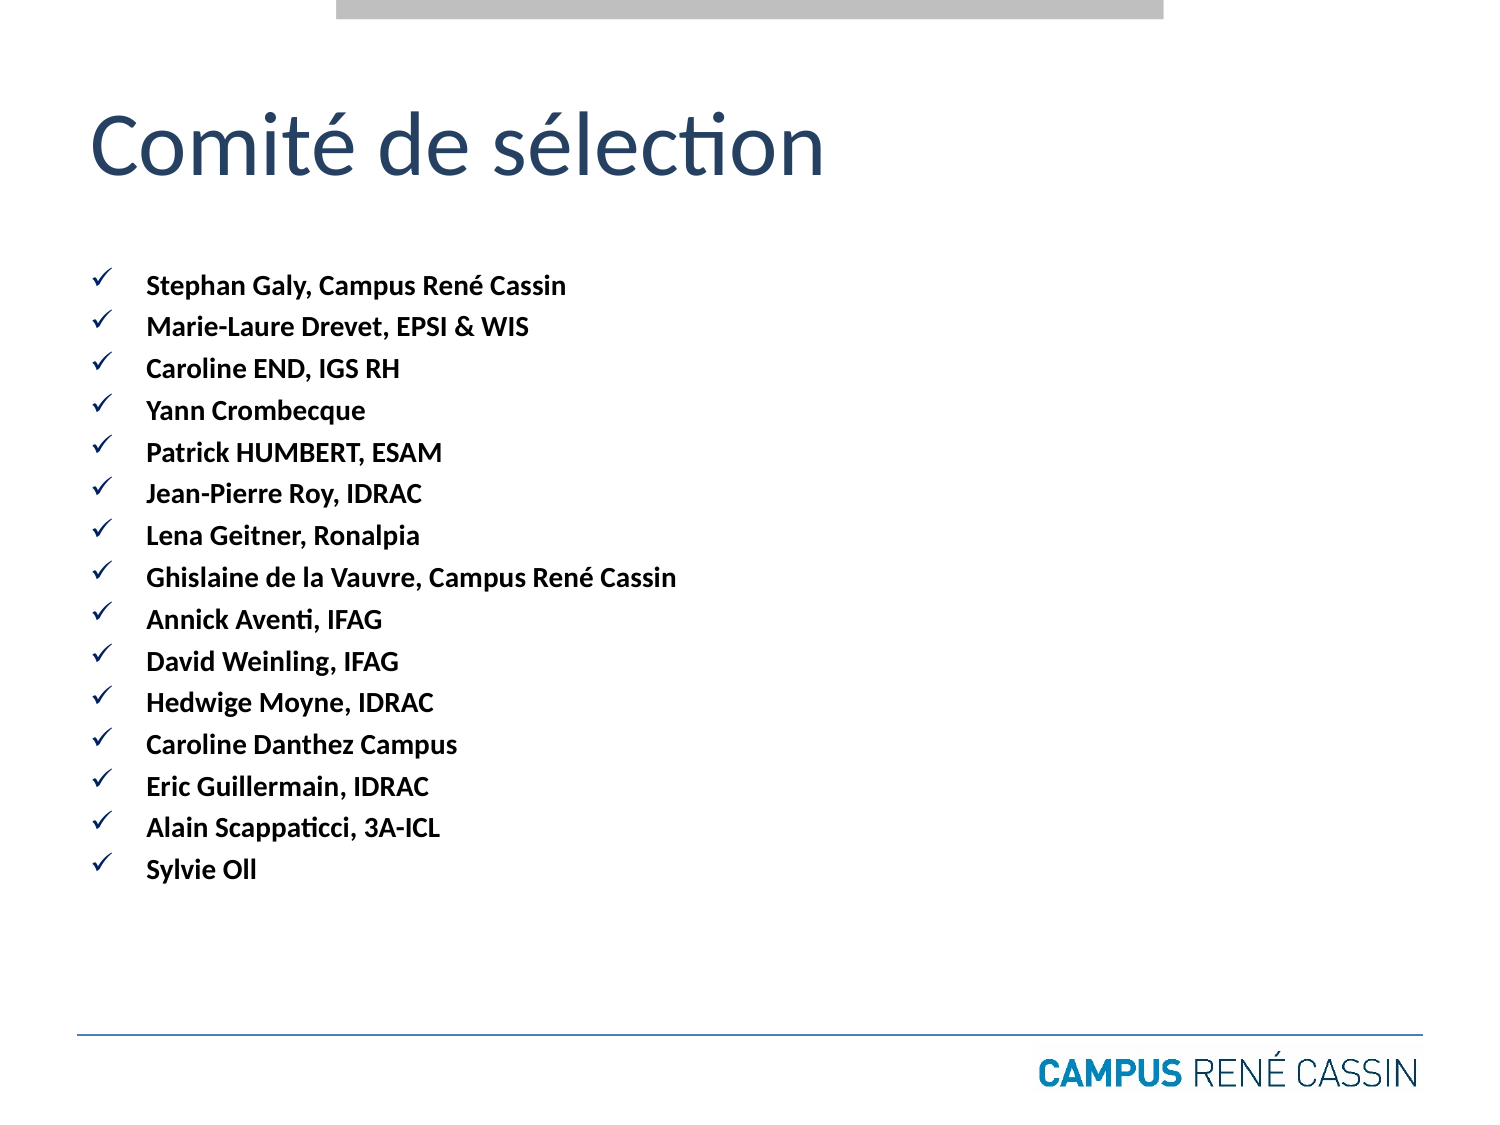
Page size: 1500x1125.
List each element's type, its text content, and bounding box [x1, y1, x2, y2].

list Stephan Galy, Campus René Cassin Marie-Laure Drevet, EPSI & WIS Caroline END, IGS RH Yann Crombecque Patrick HUMBERT, ESAM Jean-Pierre Roy, IDRAC Lena Geitner, Ronalpia Ghislaine de la Vauvre, Campus René Cassin Annick Aventi, IFAG David Weinling, IFAG Hedwige Moyne, IDRAC Caroline Danthez Campus Eric Guillermain, IDRAC Alain Scappaticci, 3A-ICL Sylvie Oll [75, 262, 1447, 1035]
picture [1033, 1043, 1424, 1093]
title Comité de sélection [75, 45, 1425, 233]
